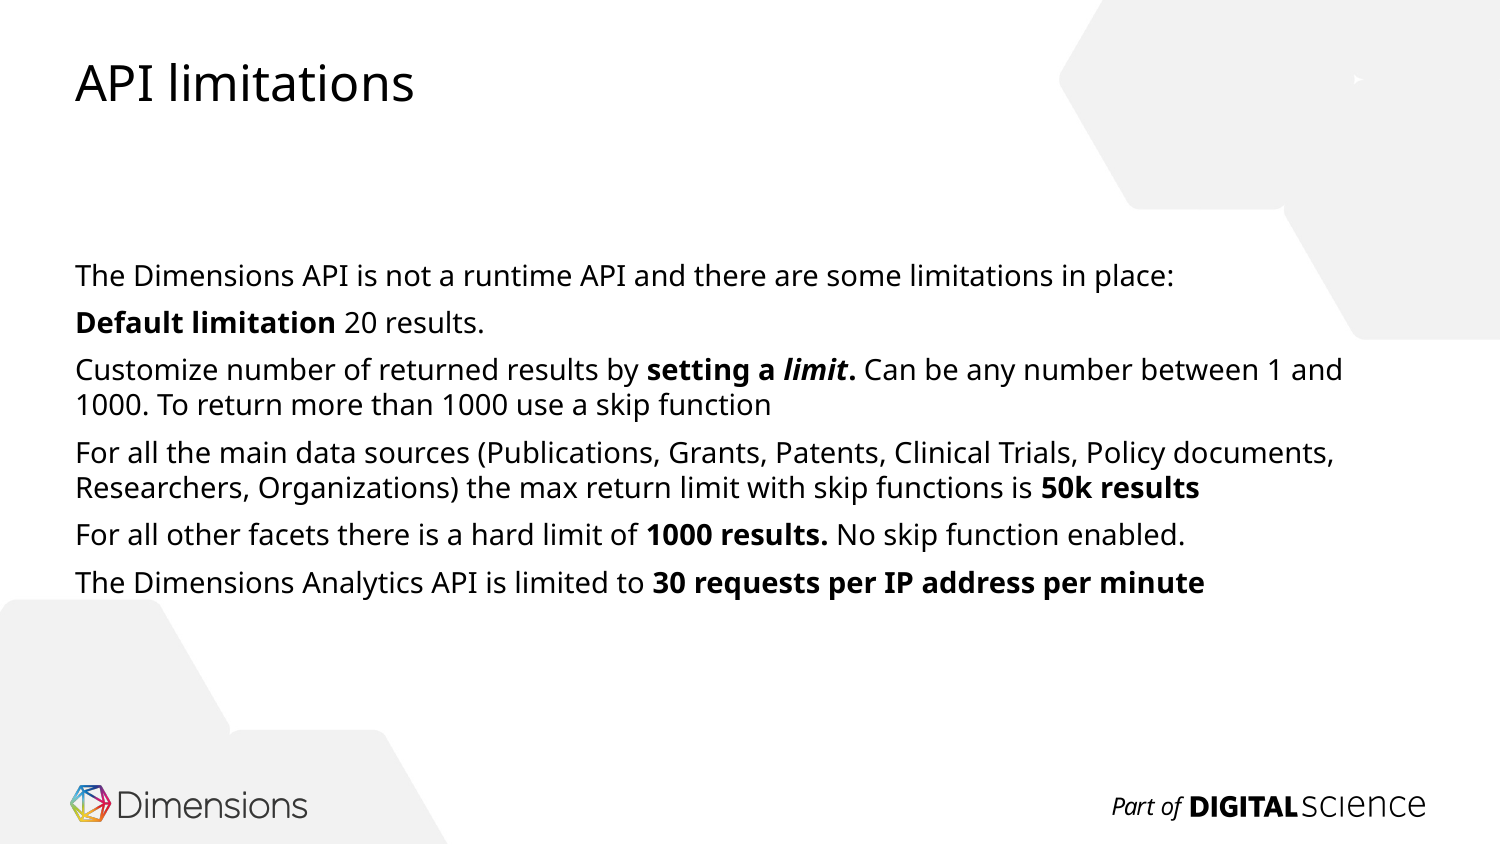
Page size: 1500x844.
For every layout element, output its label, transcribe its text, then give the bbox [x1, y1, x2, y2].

title API limitations [75, 51, 1425, 107]
list The Dimensions API is not a runtime API and there are some limitations in place: Default limitation 20 results. Customize number of returned results by setting a limit. Can be any number between 1 and 1000. To return more than 1000 use a skip function For all the main data sources (Publications, Grants, Patents, Clinical Trials, Policy documents, Researchers, Organizations) the max return limit with skip functions is 50k results For all other facets there is a hard limit of 1000 results. No skip function enabled. The Dimensions Analytics API is limited to 30 requests per IP address per minute [75, 226, 1425, 639]
picture [0, 0, 1500, 844]
